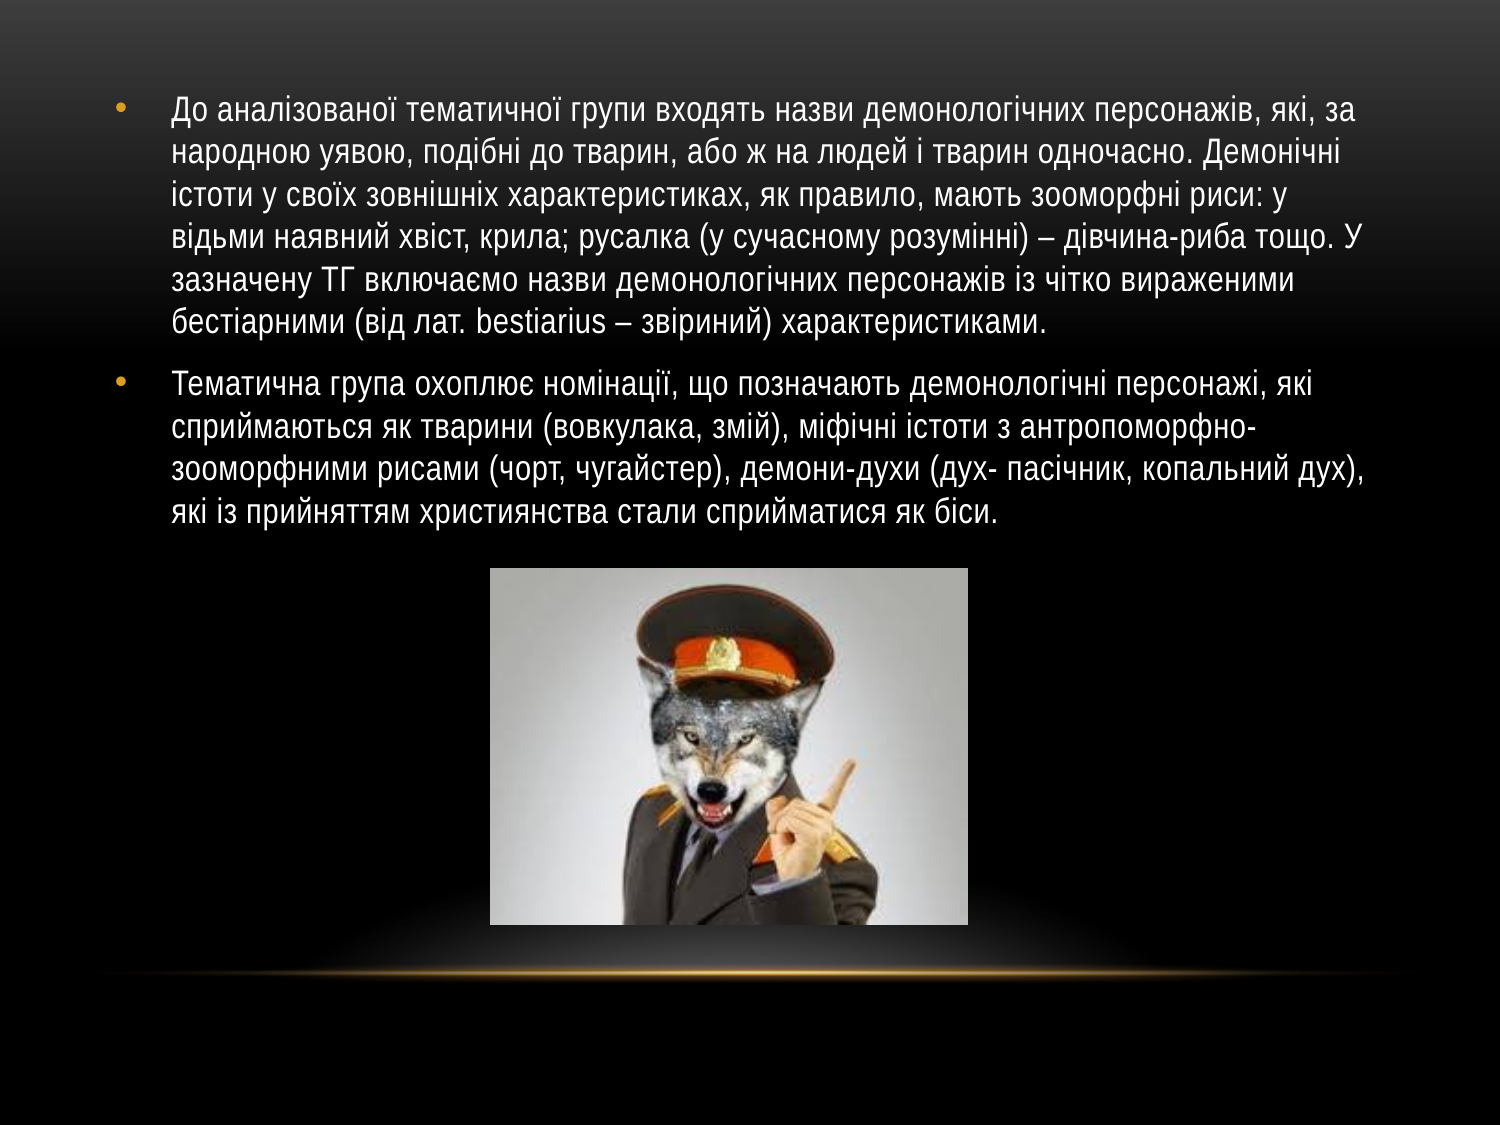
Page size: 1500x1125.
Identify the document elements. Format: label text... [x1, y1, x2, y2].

list До аналізованої тематичної групи входять назви демонологічних персонажів, які, за народною уявою, подібні до тварин, або ж на людей і тварин одночасно. Демонічні істоти у своїх зовнішніх характеристиках, як правило, мають зооморфні риси: у відьми наявний хвіст, крила; русалка (у сучасному розумінні) – дівчина-риба тощо. У зазначену ТГ включаємо назви демонологічних персонажів із чітко вираженими бестіарними (від лат. bestiarius – звіриний) характеристиками. Тематична група охоплює номінації, що позначають демонологічні персонажі, які сприймаються як тварини (вовкулака, змій), міфічні істоти з антропоморфно-зооморфними рисами (чорт, чугайстер), демони-духи (дух- пасічник, копальний дух), які із прийняттям християнства стали сприйматися як біси. [99, 78, 1400, 938]
picture [0, 0, 1500, 1125]
